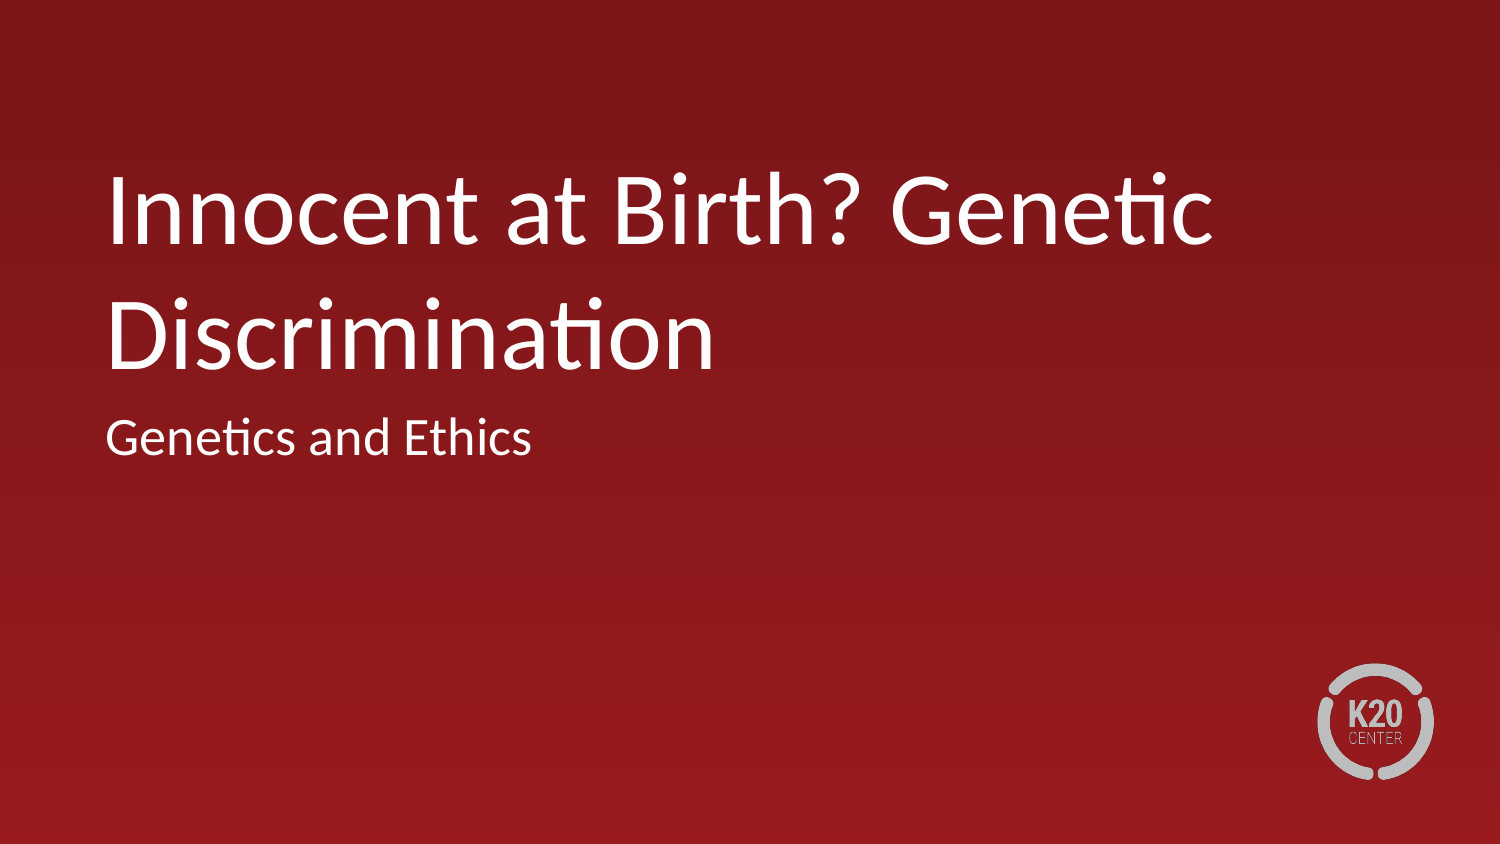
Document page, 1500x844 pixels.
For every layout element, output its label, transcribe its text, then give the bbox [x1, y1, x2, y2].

picture [1300, 646, 1451, 797]
subtitle Genetics and Ethics [105, 393, 1395, 610]
title Innocent at Birth? Genetic Discrimination [105, 165, 1394, 391]
